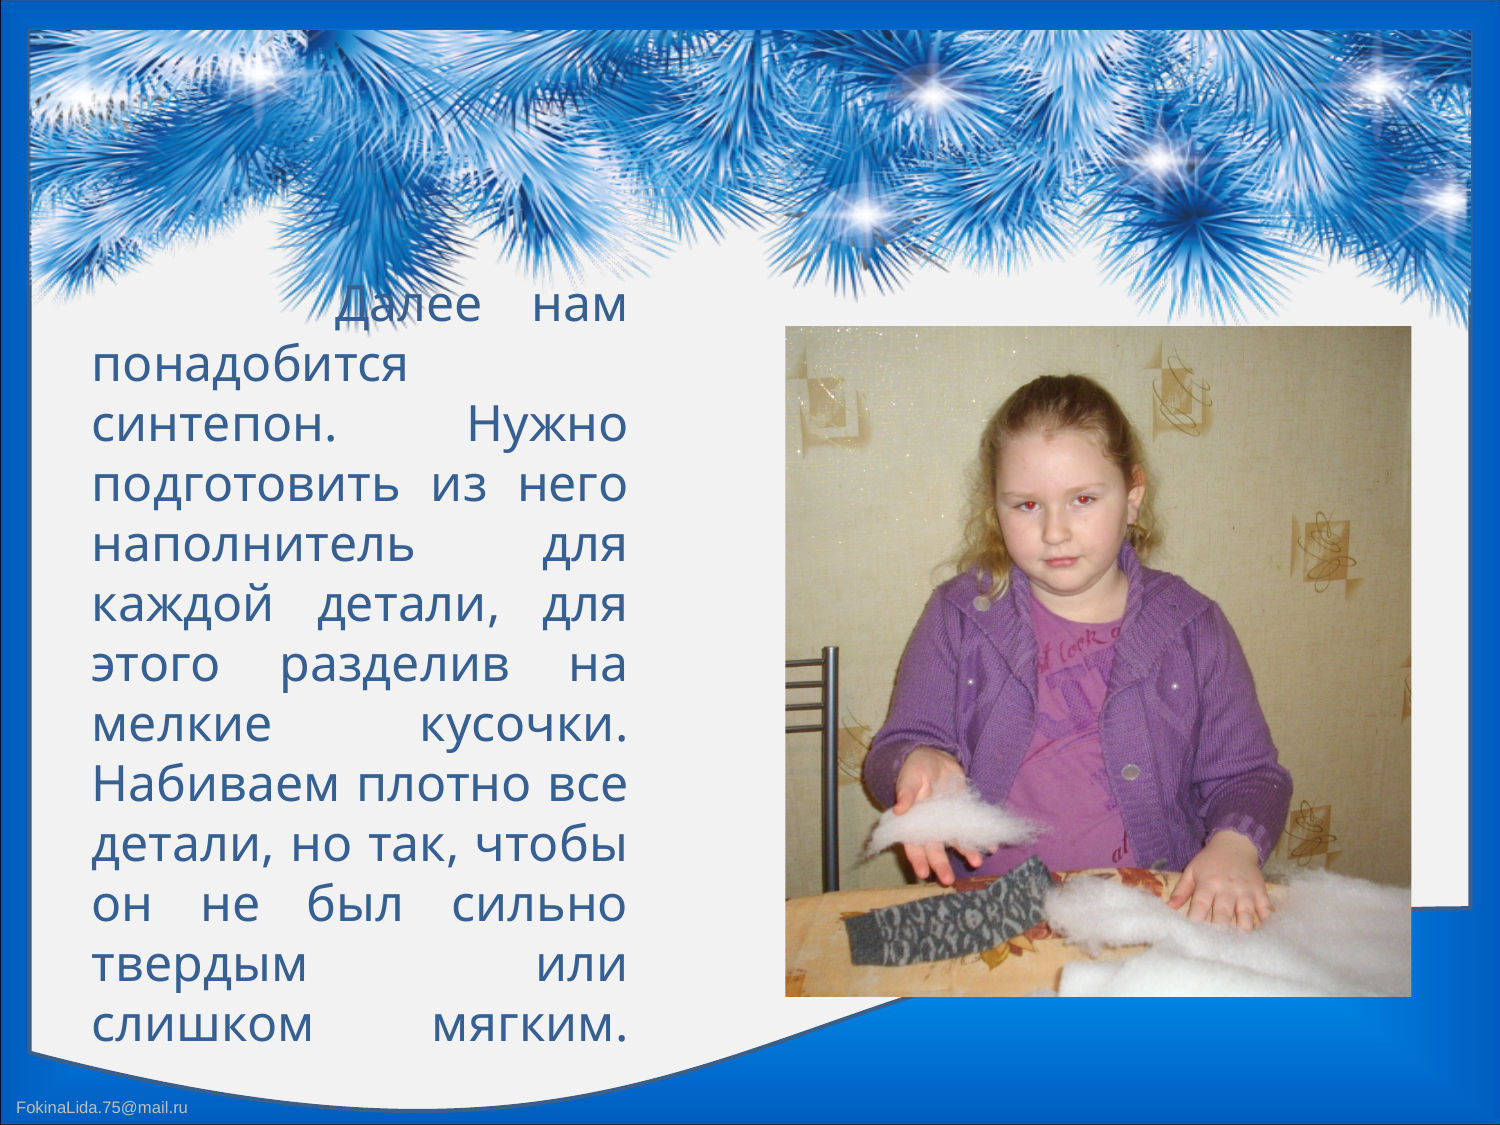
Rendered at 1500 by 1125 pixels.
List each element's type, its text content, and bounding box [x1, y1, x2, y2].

title Далее нам понадобится синтепон. Нужно подготовить из него наполнитель для каждой детали, для этого разделив на мелкие кусочки. Набиваем плотно все детали, но так, чтобы он не был сильно твердым или слишком мягким. [76, 514, 644, 929]
picture [0, 0, 1500, 1125]
